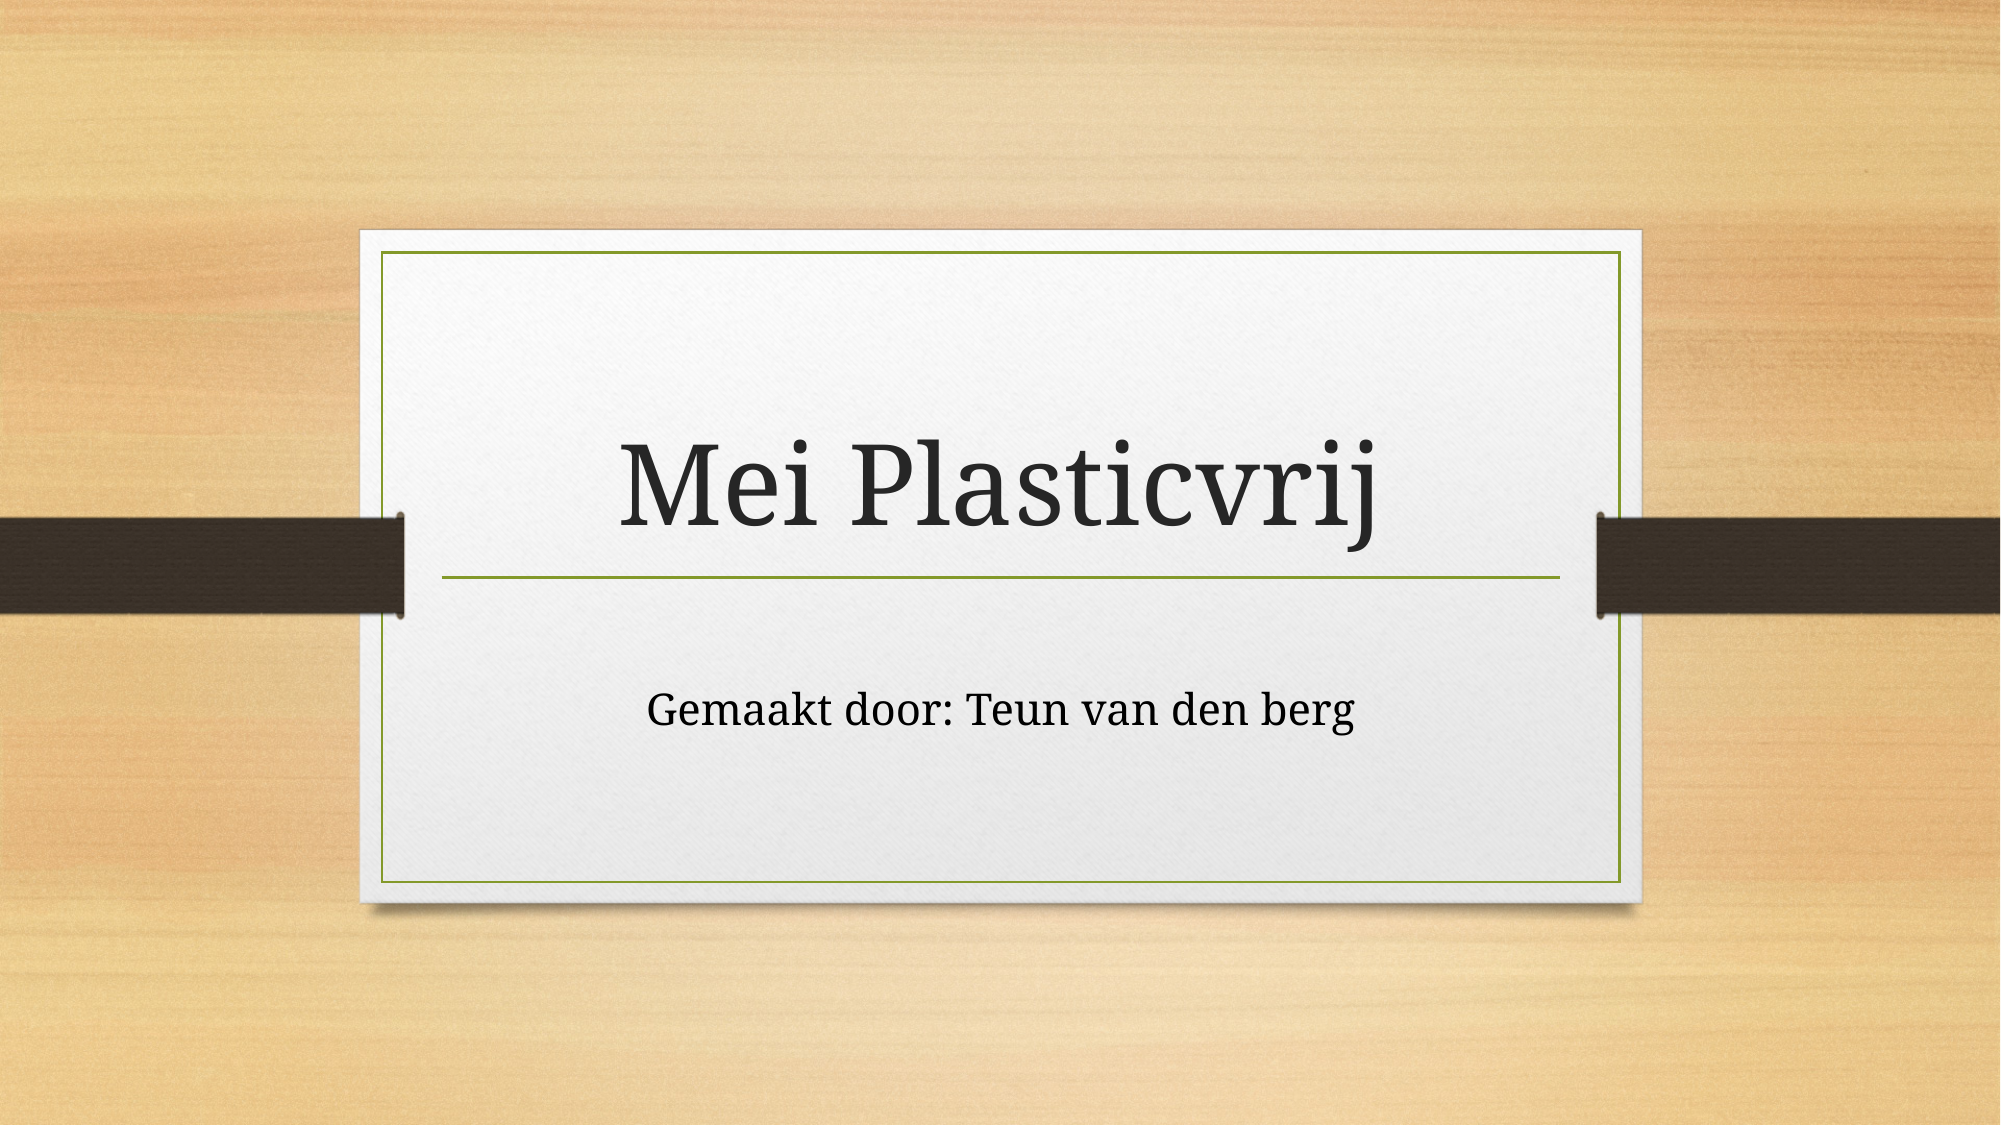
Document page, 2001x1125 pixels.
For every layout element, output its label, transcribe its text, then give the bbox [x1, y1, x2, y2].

title Mei Plasticvrij [441, 306, 1560, 556]
subtitle Gemaakt door: Teun van den berg [441, 600, 1560, 817]
picture [0, 0, 2001, 1125]
